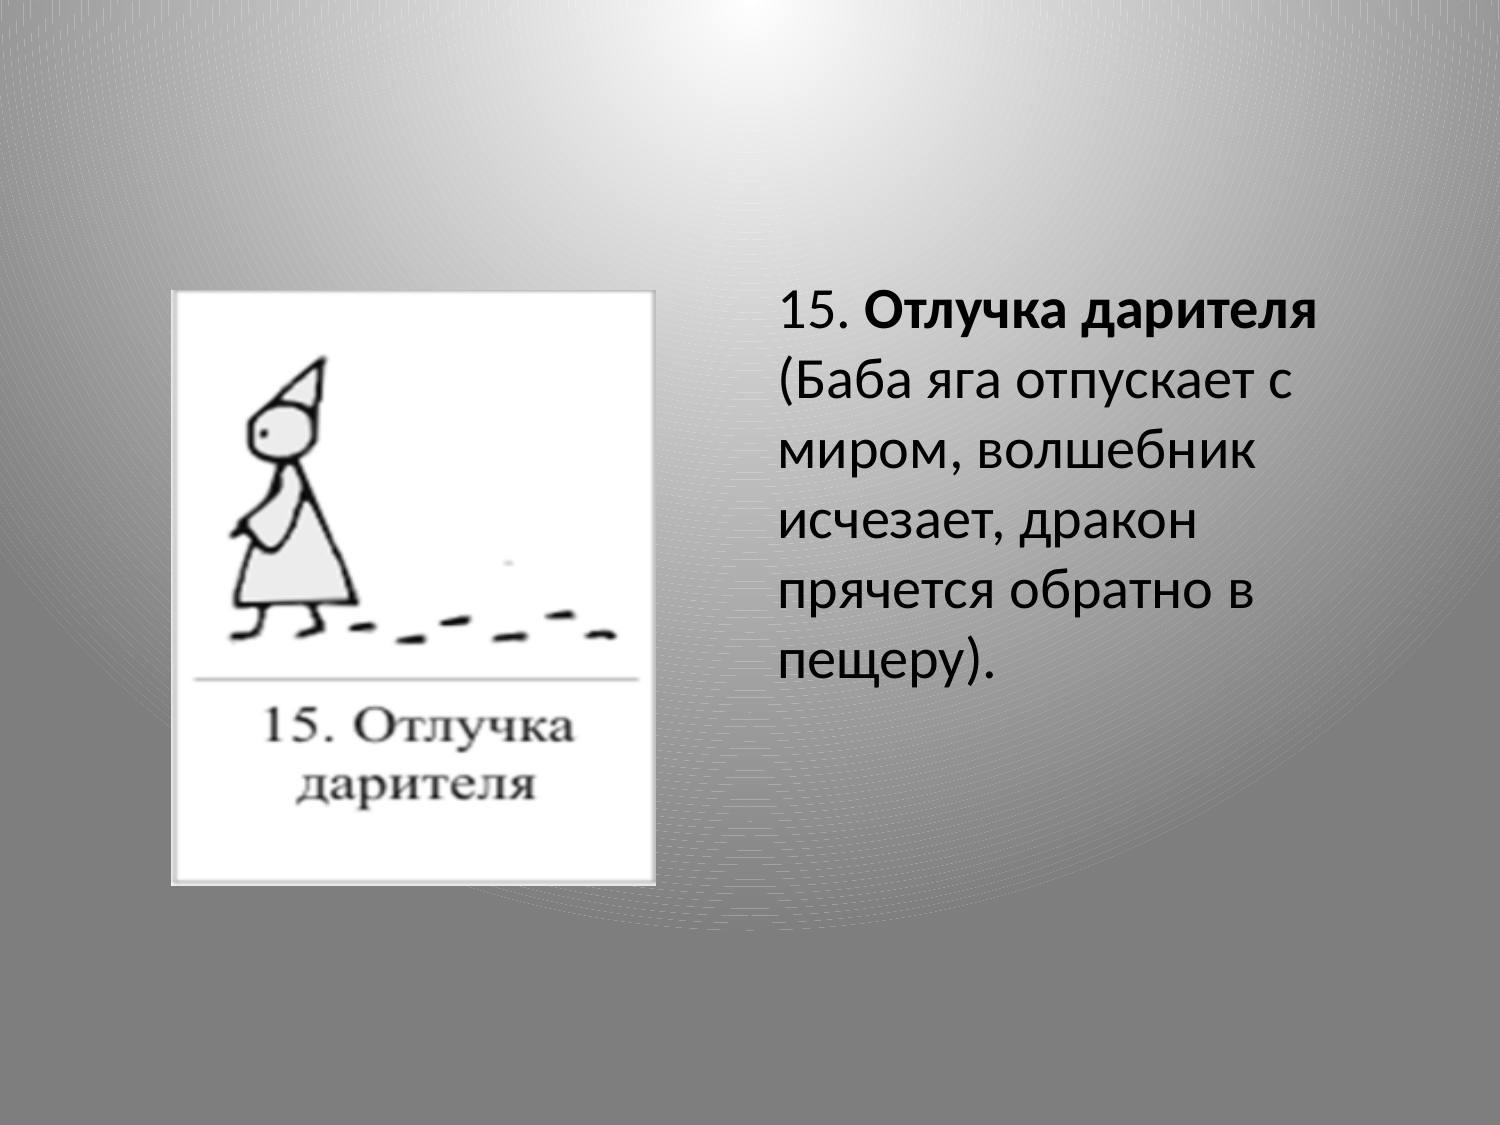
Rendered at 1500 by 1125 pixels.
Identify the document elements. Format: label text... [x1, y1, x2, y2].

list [170, 290, 656, 887]
list 15. Отлучка дарителя (Баба яга отпускает с миром, волшебник исчезает, дракон прячется обратно в пещеру). [762, 262, 1425, 1005]
